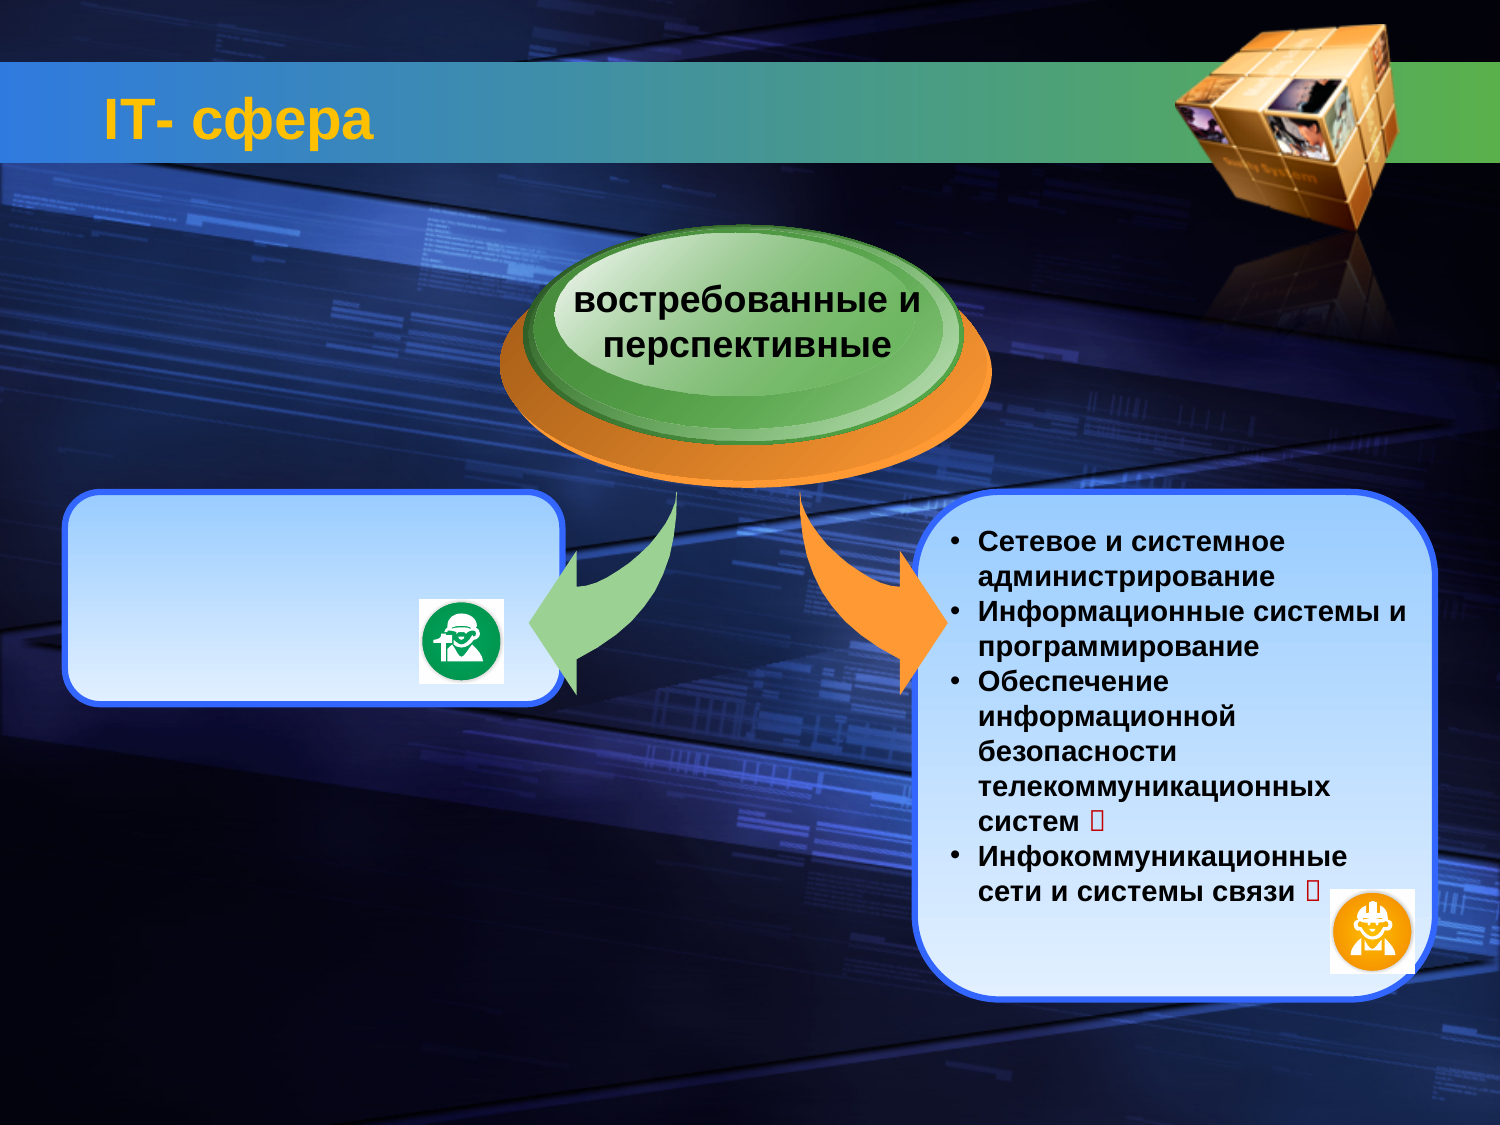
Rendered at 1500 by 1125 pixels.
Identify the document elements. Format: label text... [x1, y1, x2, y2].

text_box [1328, 888, 1417, 977]
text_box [417, 597, 506, 686]
text_box [799, 497, 935, 696]
text_box [798, 497, 899, 696]
picture [0, 0, 1500, 1125]
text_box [499, 224, 993, 488]
text_box [1422, 534, 1436, 960]
text_box [914, 696, 1401, 1000]
text_box [528, 497, 677, 696]
text_box [801, 497, 948, 602]
text_box [901, 644, 935, 696]
text_box Сетевое и системное администрирование Информационные системы и программирование Обеспечение информационной безопасности телекоммуникационных систем  Инфокоммуникационные сети и системы связи  [935, 515, 1424, 915]
text_box [64, 491, 550, 705]
text_box [528, 624, 576, 696]
text_box [577, 497, 678, 696]
text_box [528, 497, 675, 622]
title IТ- сфера [70, 66, 1223, 159]
text_box [948, 491, 1409, 515]
